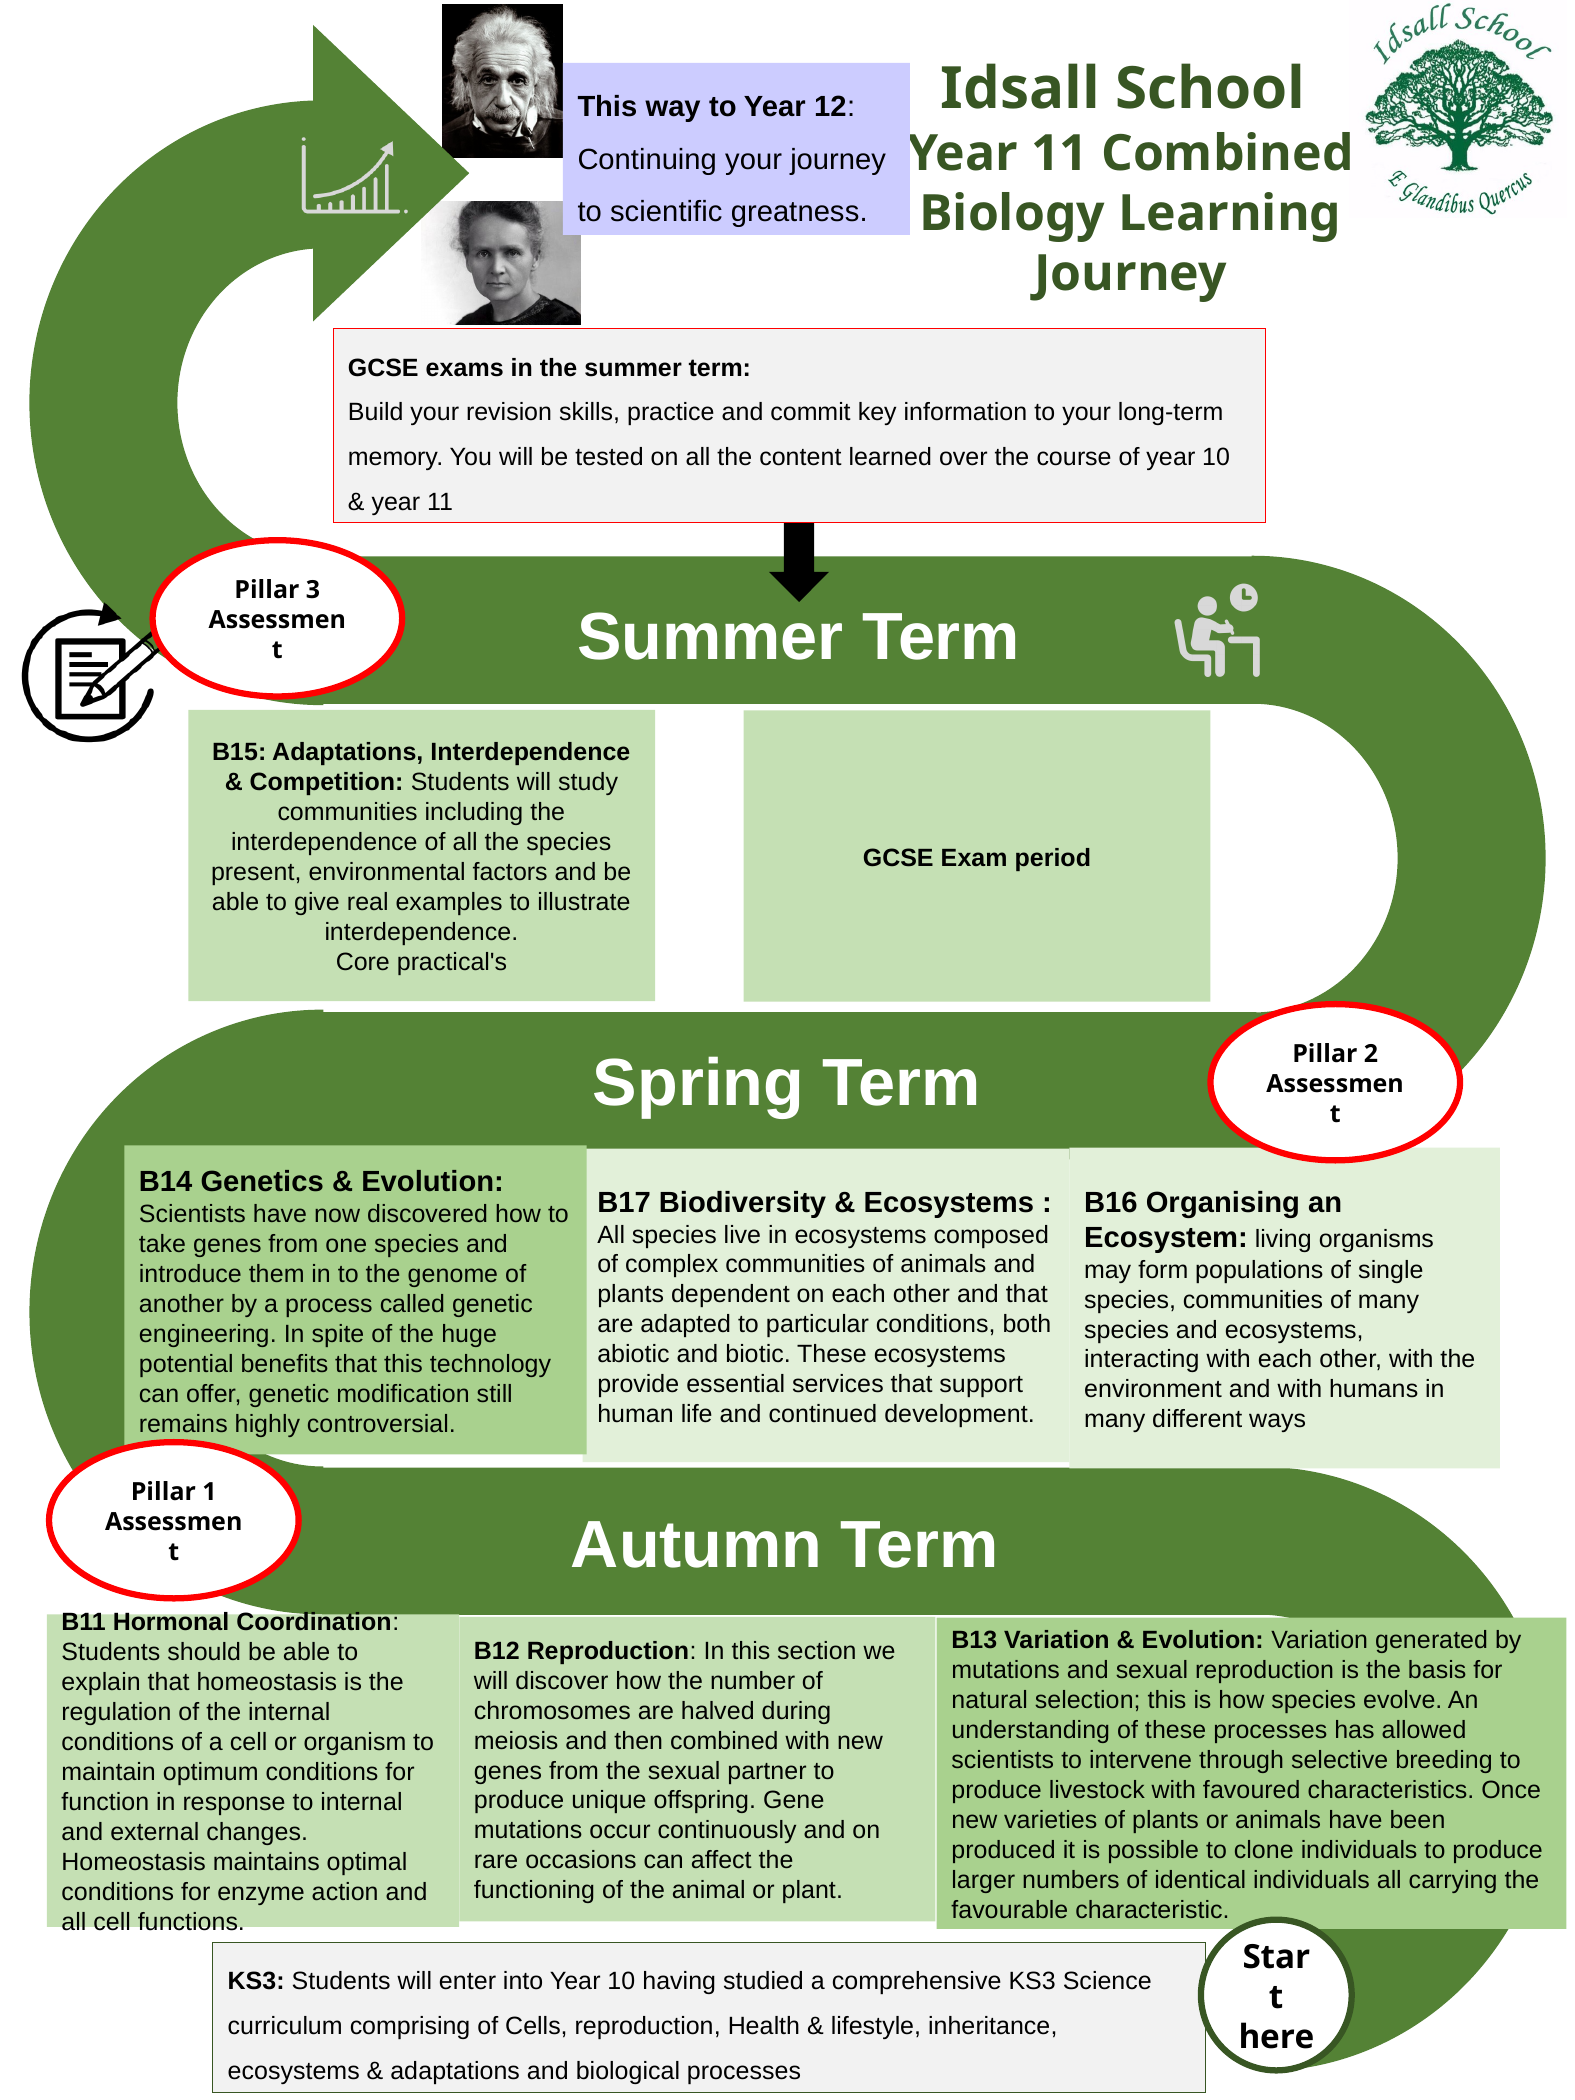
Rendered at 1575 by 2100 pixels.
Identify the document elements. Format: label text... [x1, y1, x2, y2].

picture [421, 201, 581, 325]
text_box [318, 1011, 1257, 1148]
text_box B17 Biodiversity & Ecosystems : All species live in ecosystems composed of complex communities of animals and plants dependent on each other and that are adapted to particular conditions, both abiotic and biotic. These ecosystems provide essential services that support human life and continued development. [582, 1148, 1070, 1463]
text_box [321, 1467, 1277, 1616]
text_box B12 Reproduction: In this section we will discover how the number of chromosomes are halved during meiosis and then combined with new genes from the sexual partner to produce unique offspring. Gene mutations occur continuously and on rare occasions can affect the functioning of the animal or plant. [460, 1616, 936, 1922]
text_box GCSE exams in the summer term: Build your revision skills, practice and commit key information to your long-term memory. You will be tested on all the content learned over the course of year 10 & year 11 [333, 328, 1266, 523]
picture [6, 581, 191, 765]
text_box B15: Adaptations, Interdependence & Competition: Students will study communities including the interdependence of all the species present, environmental factors and be able to give real examples to illustrate interdependence. Core practical's [188, 709, 656, 1002]
text_box [1257, 555, 1546, 1071]
picture [294, 114, 415, 236]
text_box GCSE Exam period [743, 710, 1211, 1002]
text_box [1277, 1469, 1514, 1617]
text_box [313, 24, 407, 114]
text_box [219, 1455, 324, 1614]
text_box [29, 100, 313, 581]
text_box [415, 121, 470, 225]
text_box Idsall School Year 11 Combined Biology Learning Journey [870, 42, 1391, 308]
picture [442, 4, 563, 159]
text_box Pillar 3 Assessment [166, 539, 404, 698]
picture [1349, 0, 1567, 218]
picture [1168, 581, 1266, 679]
text_box This way to Year 12: Continuing your journey to scientific greatness. [562, 62, 910, 235]
text_box [766, 522, 832, 604]
text_box B16 Organising an Ecosystem: living organisms may form populations of single species, communities of many species and ecosystems, interacting with each other, with the environment and with humans in many different ways [1069, 1147, 1500, 1469]
text_box [1299, 1929, 1509, 2069]
text_box Start here [1199, 1918, 1353, 2072]
text_box B14 Genetics & Evolution: Scientists have now discovered how to take genes from one species and introduce them in to the genome of another by a process called genetic engineering. In spite of the huge potential benefits that this technology can offer, genetic modification still remains highly controversial. [124, 1145, 587, 1455]
text_box [313, 236, 404, 322]
text_box KS3: Students will enter into Year 10 having studied a comprehensive KS3 Science curriculum comprising of Cells, reproduction, Health & lifestyle, inheritance, ecosystems & adaptations and biological processes [212, 1942, 1206, 2093]
text_box Autumn Term [556, 1493, 1019, 1588]
text_box Pillar 1 Assessment [47, 1441, 300, 1600]
text_box [29, 1009, 324, 1472]
text_box Summer Term [562, 585, 1037, 681]
text_box Spring Term [578, 1031, 997, 1127]
text_box [324, 555, 1261, 705]
text_box B13 Variation & Evolution: Variation generated by mutations and sexual reproduction is the basis for natural selection; this is how species evolve. An understanding of these processes has allowed scientists to intervene through selective breeding to produce livestock with favoured characteristics. Once new varieties of plants or animals have been produced it is possible to clone individuals to produce larger numbers of identical individuals all carrying the favourable characteristic. [936, 1617, 1567, 1929]
text_box B11 Hormonal Coordination: Students should be able to explain that homeostasis is the regulation of the internal conditions of a cell or organism to maintain optimum conditions for function in response to internal and external changes. Homeostasis maintains optimal conditions for enzyme action and all cell functions. [46, 1614, 460, 1927]
text_box [254, 693, 324, 706]
text_box Pillar 2 Assessment [1209, 1003, 1462, 1162]
